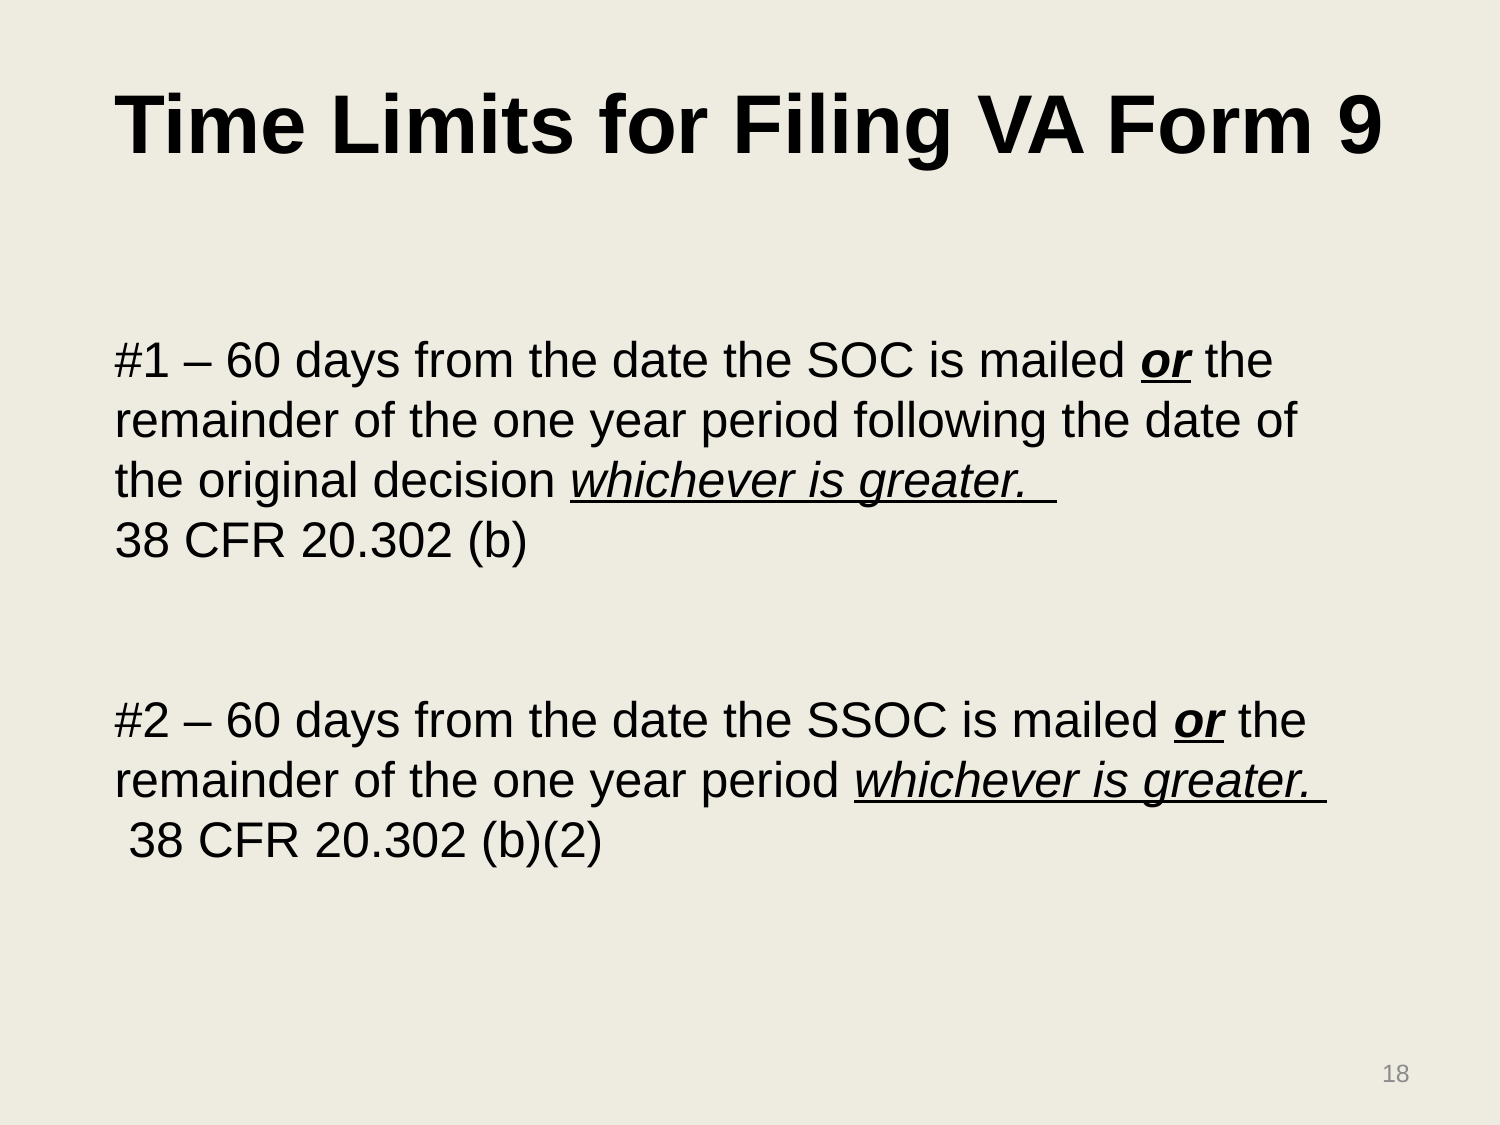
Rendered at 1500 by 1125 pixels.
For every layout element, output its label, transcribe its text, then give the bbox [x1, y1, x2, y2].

text_box #1 – 60 days from the date the SOC is mailed or the remainder of the one year period following the date of the original decision whichever is greater. 38 CFR 20.302 (b) #2 – 60 days from the date the SSOC is mailed or the remainder of the one year period whichever is greater. 38 CFR 20.302 (b)(2) [99, 274, 1375, 995]
slide_number 18 [1074, 1042, 1425, 1103]
text_box Time Limits for Filing VA Form 9 [50, 62, 1450, 178]
